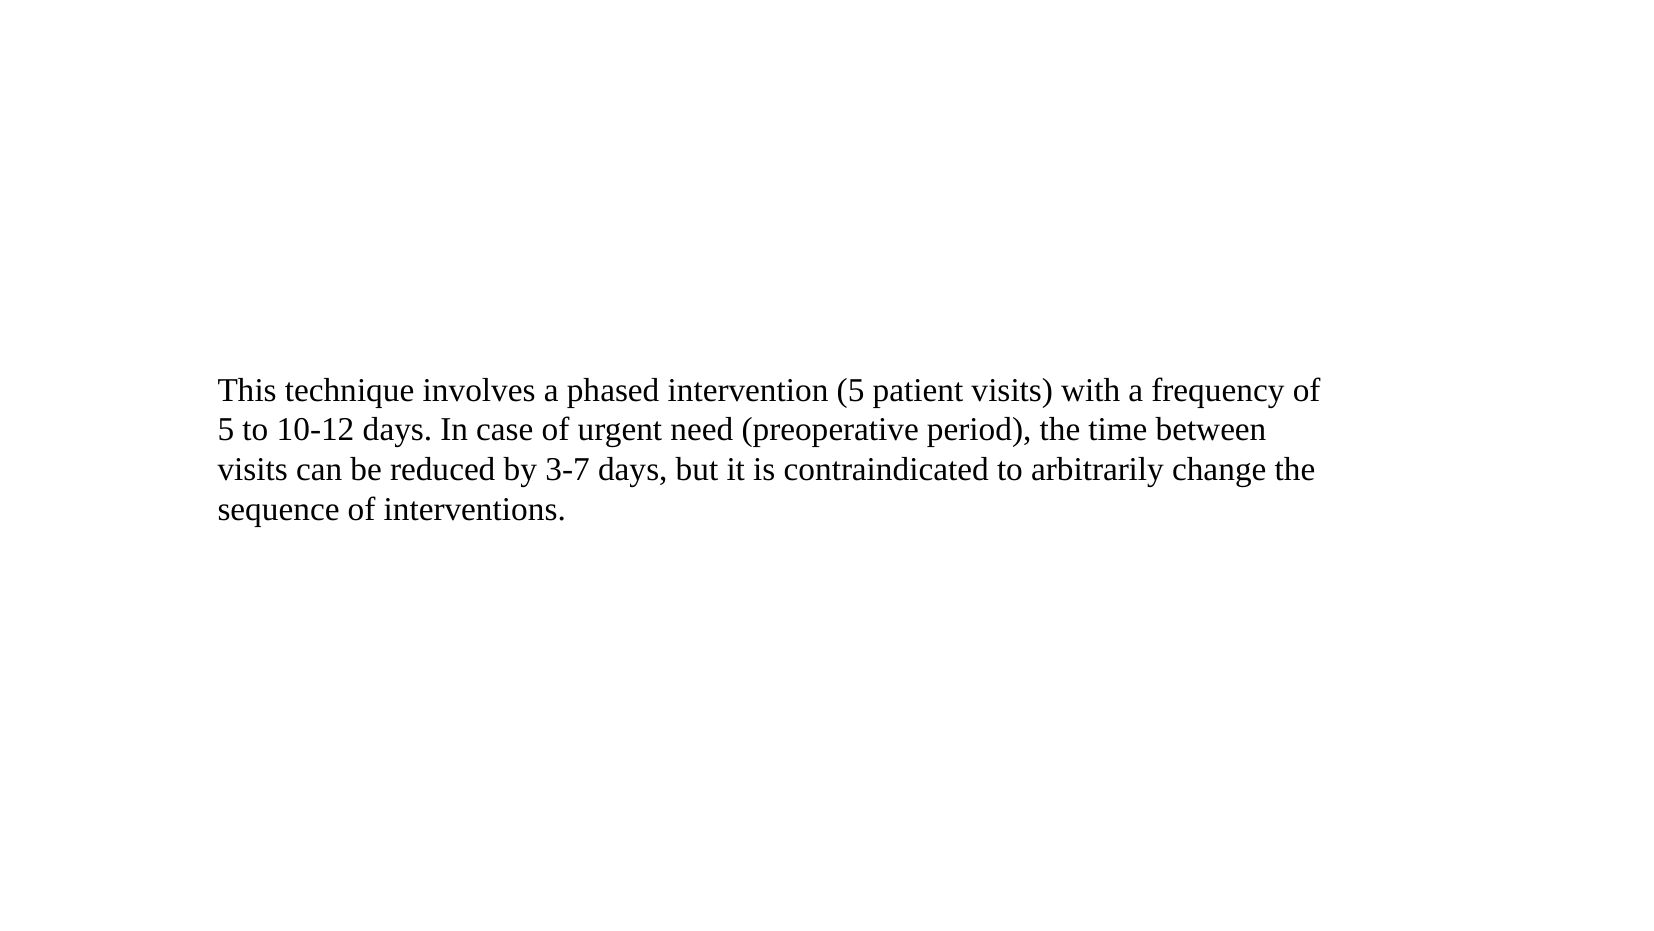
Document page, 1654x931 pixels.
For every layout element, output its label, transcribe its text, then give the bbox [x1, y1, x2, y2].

text_box This technique involves a phased intervention (5 patient visits) with a frequency of 5 to 10-12 days. In case of urgent need (preoperative period), the time between visits can be reduced by 3-7 days, but it is contraindicated to arbitrarily change the sequence of interventions. [202, 360, 1344, 561]
